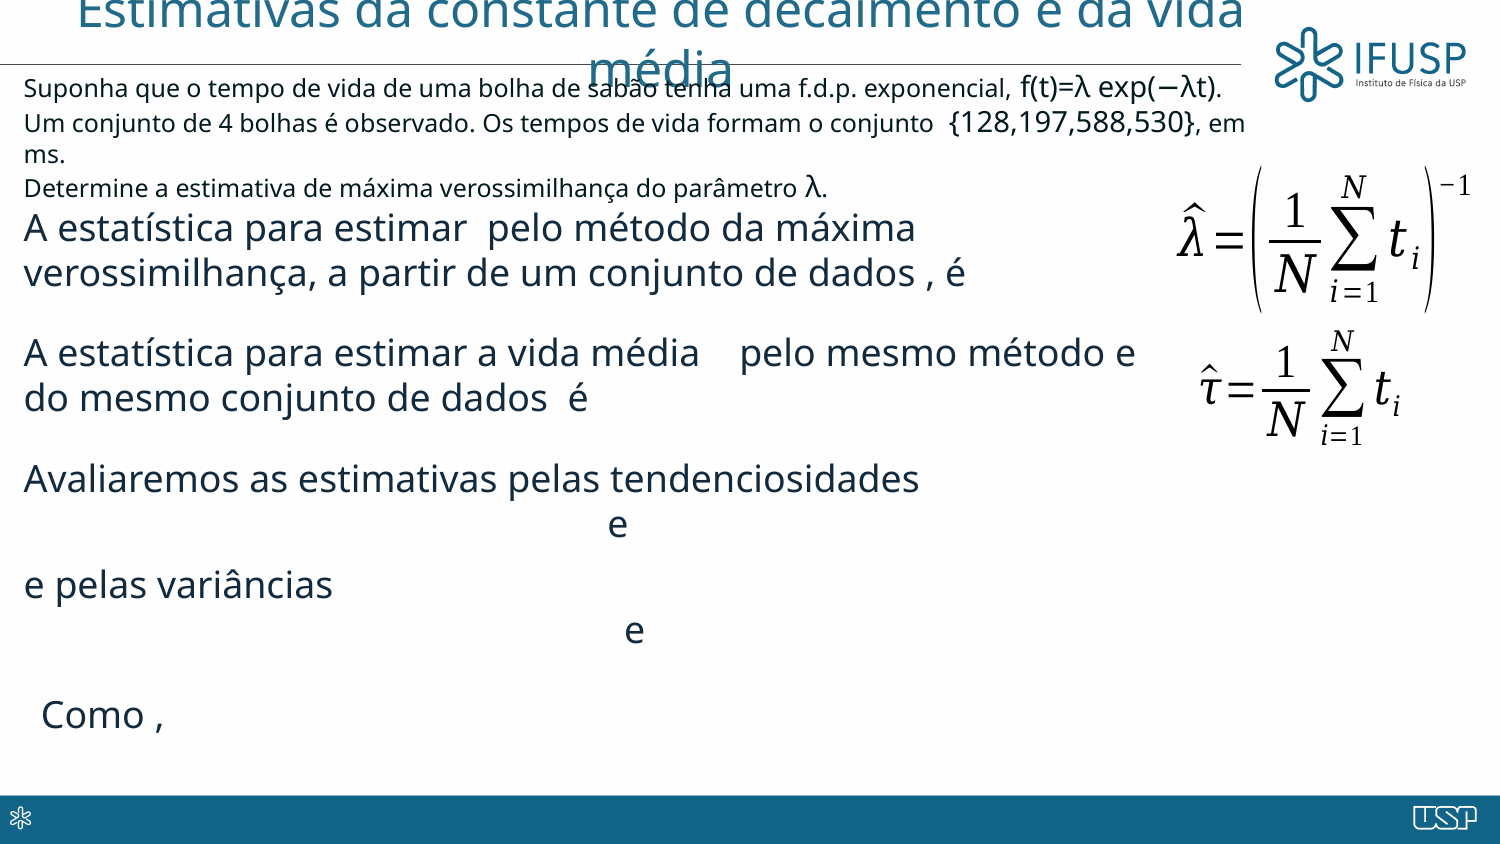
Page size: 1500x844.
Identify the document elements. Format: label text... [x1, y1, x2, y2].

text_box Suponha que o tempo de vida de uma bolha de sabão tenha uma f.d.p. exponencial, f(t)=λ exp(−λt). Um conjunto de 4 bolhas é observado. Os tempos de vida formam o conjunto {128,197,588,530}, em ms. Determine a estimativa de máxima verossimilhança do parâmetro λ. [8, 61, 1268, 161]
title Estimativas da constante de decaimento e da vida média [8, 10, 1313, 65]
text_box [8, 321, 1403, 453]
picture [0, 0, 1500, 844]
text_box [8, 162, 1473, 318]
